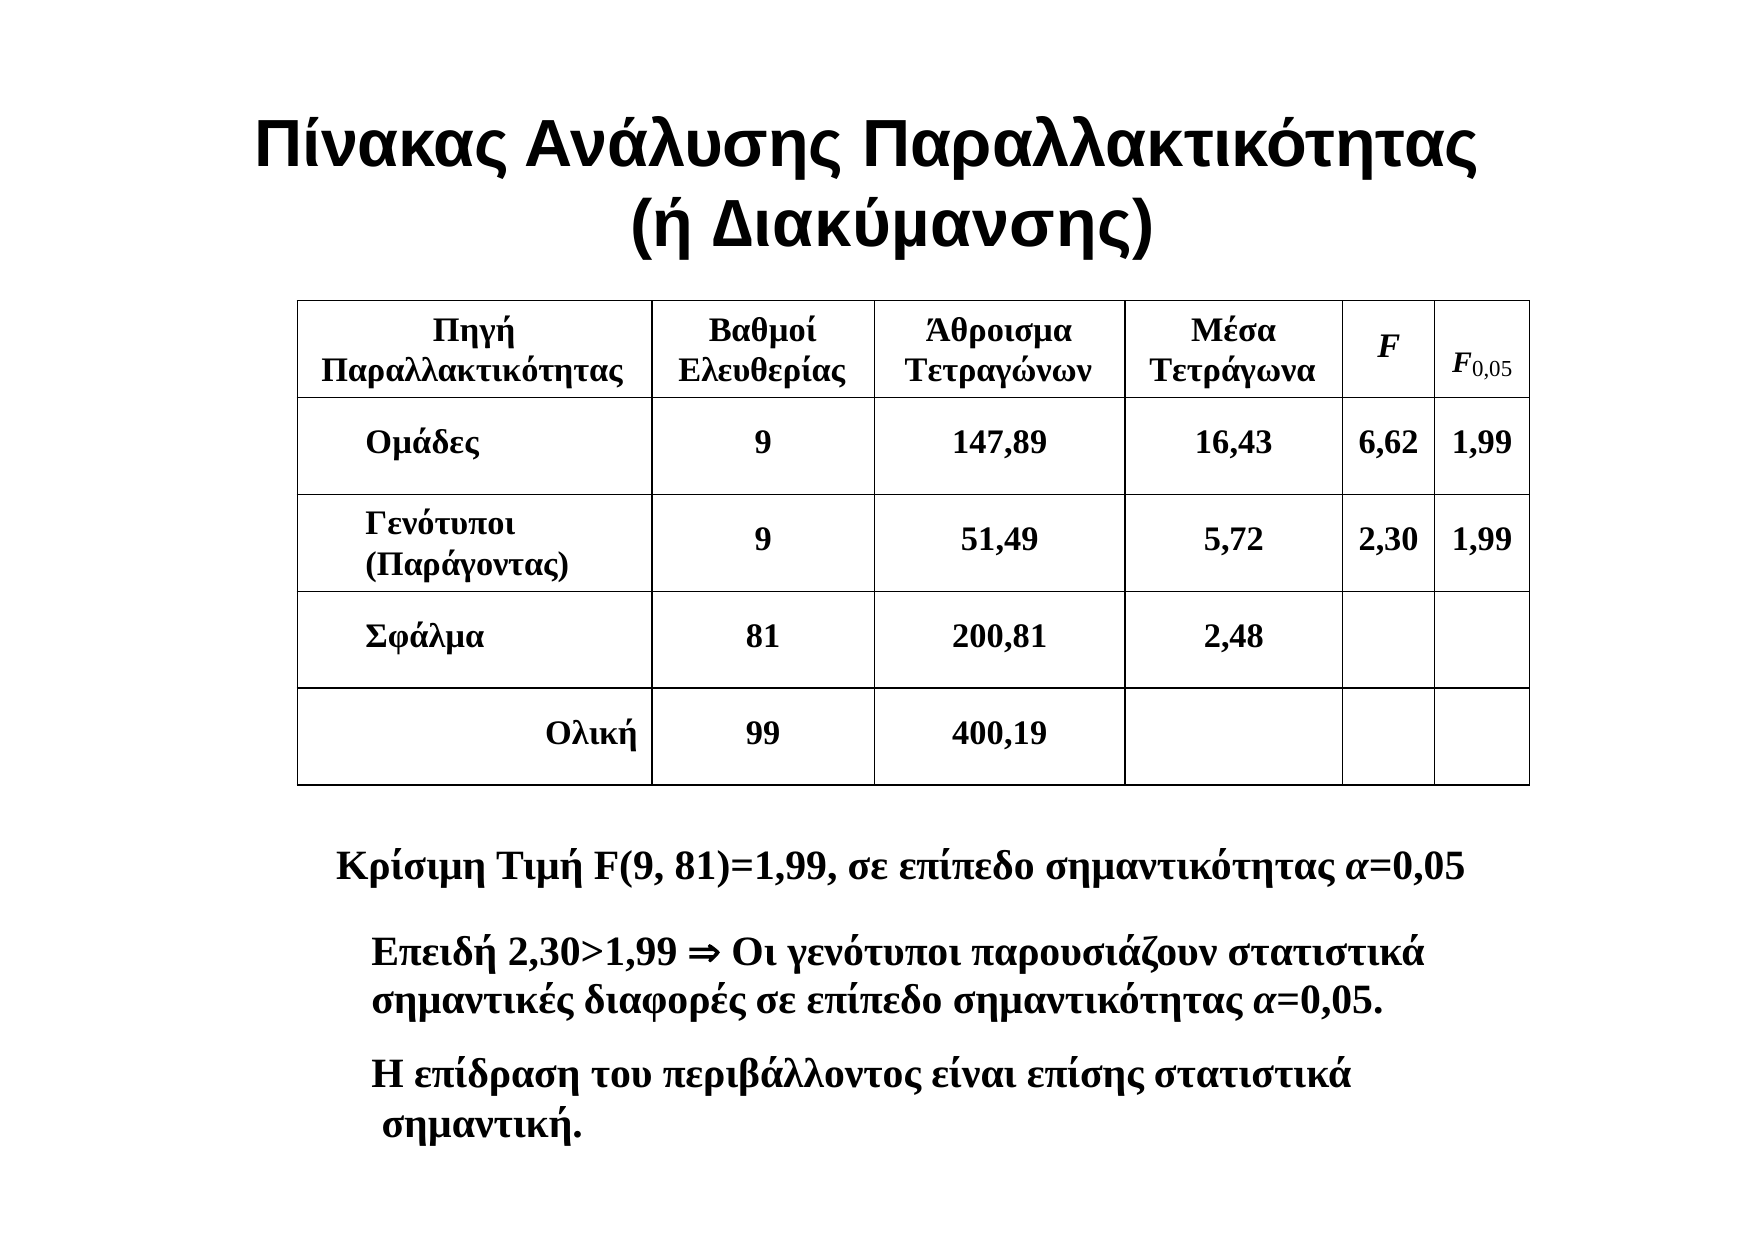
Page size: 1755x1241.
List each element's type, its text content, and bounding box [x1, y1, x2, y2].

table_cell 6,62 [1343, 398, 1434, 494]
table_cell 5,72 [1126, 495, 1342, 591]
table_cell 16,43 [1126, 398, 1342, 494]
table_cell Σφάλµα [298, 592, 651, 687]
table_header F0,05 [1435, 301, 1529, 397]
table_cell 147,89 [875, 398, 1124, 494]
table_cell 200,81 [875, 592, 1124, 687]
table_cell 2,30 [1343, 495, 1434, 591]
table_cell [1343, 592, 1434, 687]
table_cell 9 [653, 398, 874, 494]
table_cell 9 [653, 495, 874, 591]
table_cell 1,99 [1435, 398, 1529, 494]
table_cell Οµάδες [298, 398, 651, 494]
table_header Άθροισµα Τετραγώνων [875, 301, 1124, 397]
table_cell 99 [653, 689, 874, 784]
table_cell 81 [653, 592, 874, 687]
table_header Βαθµοί Ελευθερίας [653, 301, 874, 397]
table_cell [1343, 689, 1434, 784]
title Πίνακας Ανάλυσης Παραλλακτικότητας (ή ∆ιακύµανσης) [252, 97, 1499, 308]
table_cell Ολική [298, 689, 651, 784]
table_cell 2,48 [1126, 592, 1342, 687]
table_cell [1435, 689, 1529, 784]
table_header Πηγή Παραλλακτικότητας [298, 301, 651, 397]
table_cell 400,19 [875, 689, 1124, 784]
table_cell [1126, 689, 1342, 784]
table_cell 1,99 [1435, 495, 1529, 591]
table_cell Γενότυποι (Παράγοντας) [298, 495, 651, 591]
table_header F [1343, 301, 1434, 397]
table_cell [1435, 592, 1529, 687]
table_cell 51,49 [875, 495, 1124, 591]
table_header Μέσα Τετράγωνα [1126, 301, 1342, 397]
text_box Κρίσιµη Τιµή F(9, 81)=1,99, σε επίπεδο σηµαντικότητας α=0,05 Επειδή 2,30>1,99  Οι γενότυποι παρουσιάζουν στατιστικά σηµαντικές διαφορές σε επίπεδο σηµαντικότητας α=0,05. Η επίδραση του περιβάλλοντος είναι επίσης στατιστικά σηµαντική. [333, 835, 1472, 1146]
